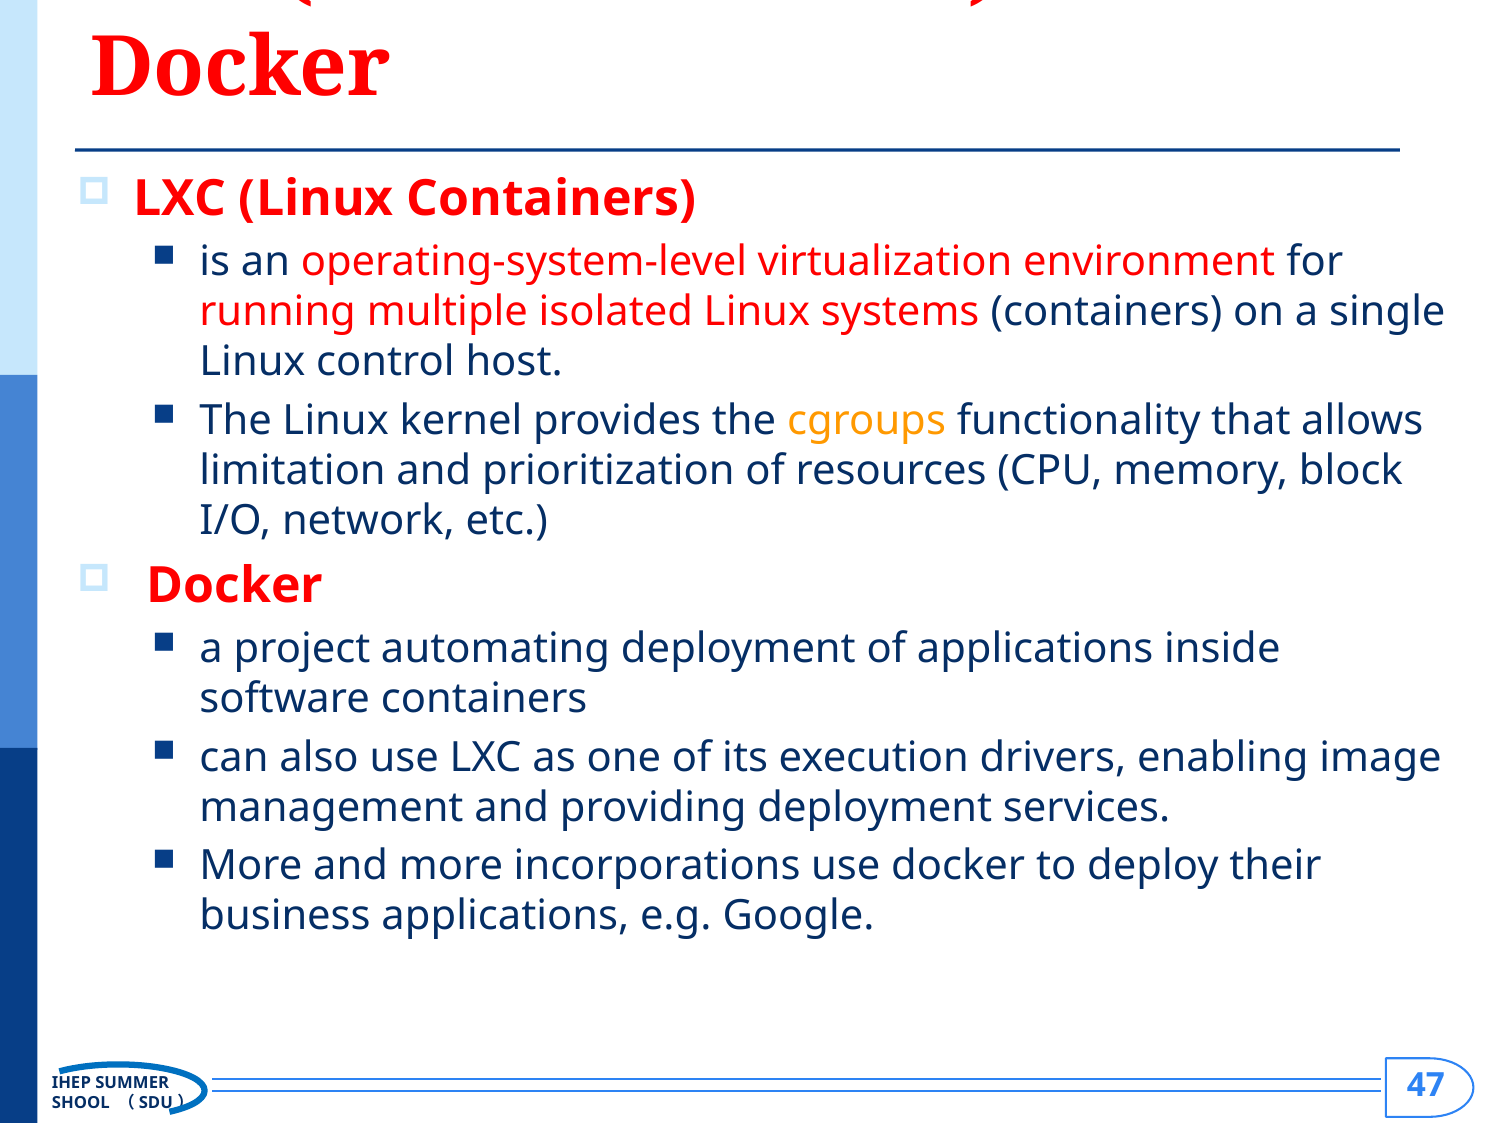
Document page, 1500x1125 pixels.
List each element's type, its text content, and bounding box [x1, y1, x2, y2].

list LXC (Linux Containers) is an operating-system-level virtualization environment for running multiple isolated Linux systems (containers) on a single Linux control host. The Linux kernel provides the cgroups functionality that allows limitation and prioritization of resources (CPU, memory, block I/O, network, etc.) Docker a project automating deployment of applications inside software containers can also use LXC as one of its execution drivers, enabling image management and providing deployment services. More and more incorporations use docker to deploy their business applications, e.g. Google. [62, 158, 1474, 1053]
title LXC (linux container) and Docker [75, 24, 1425, 121]
